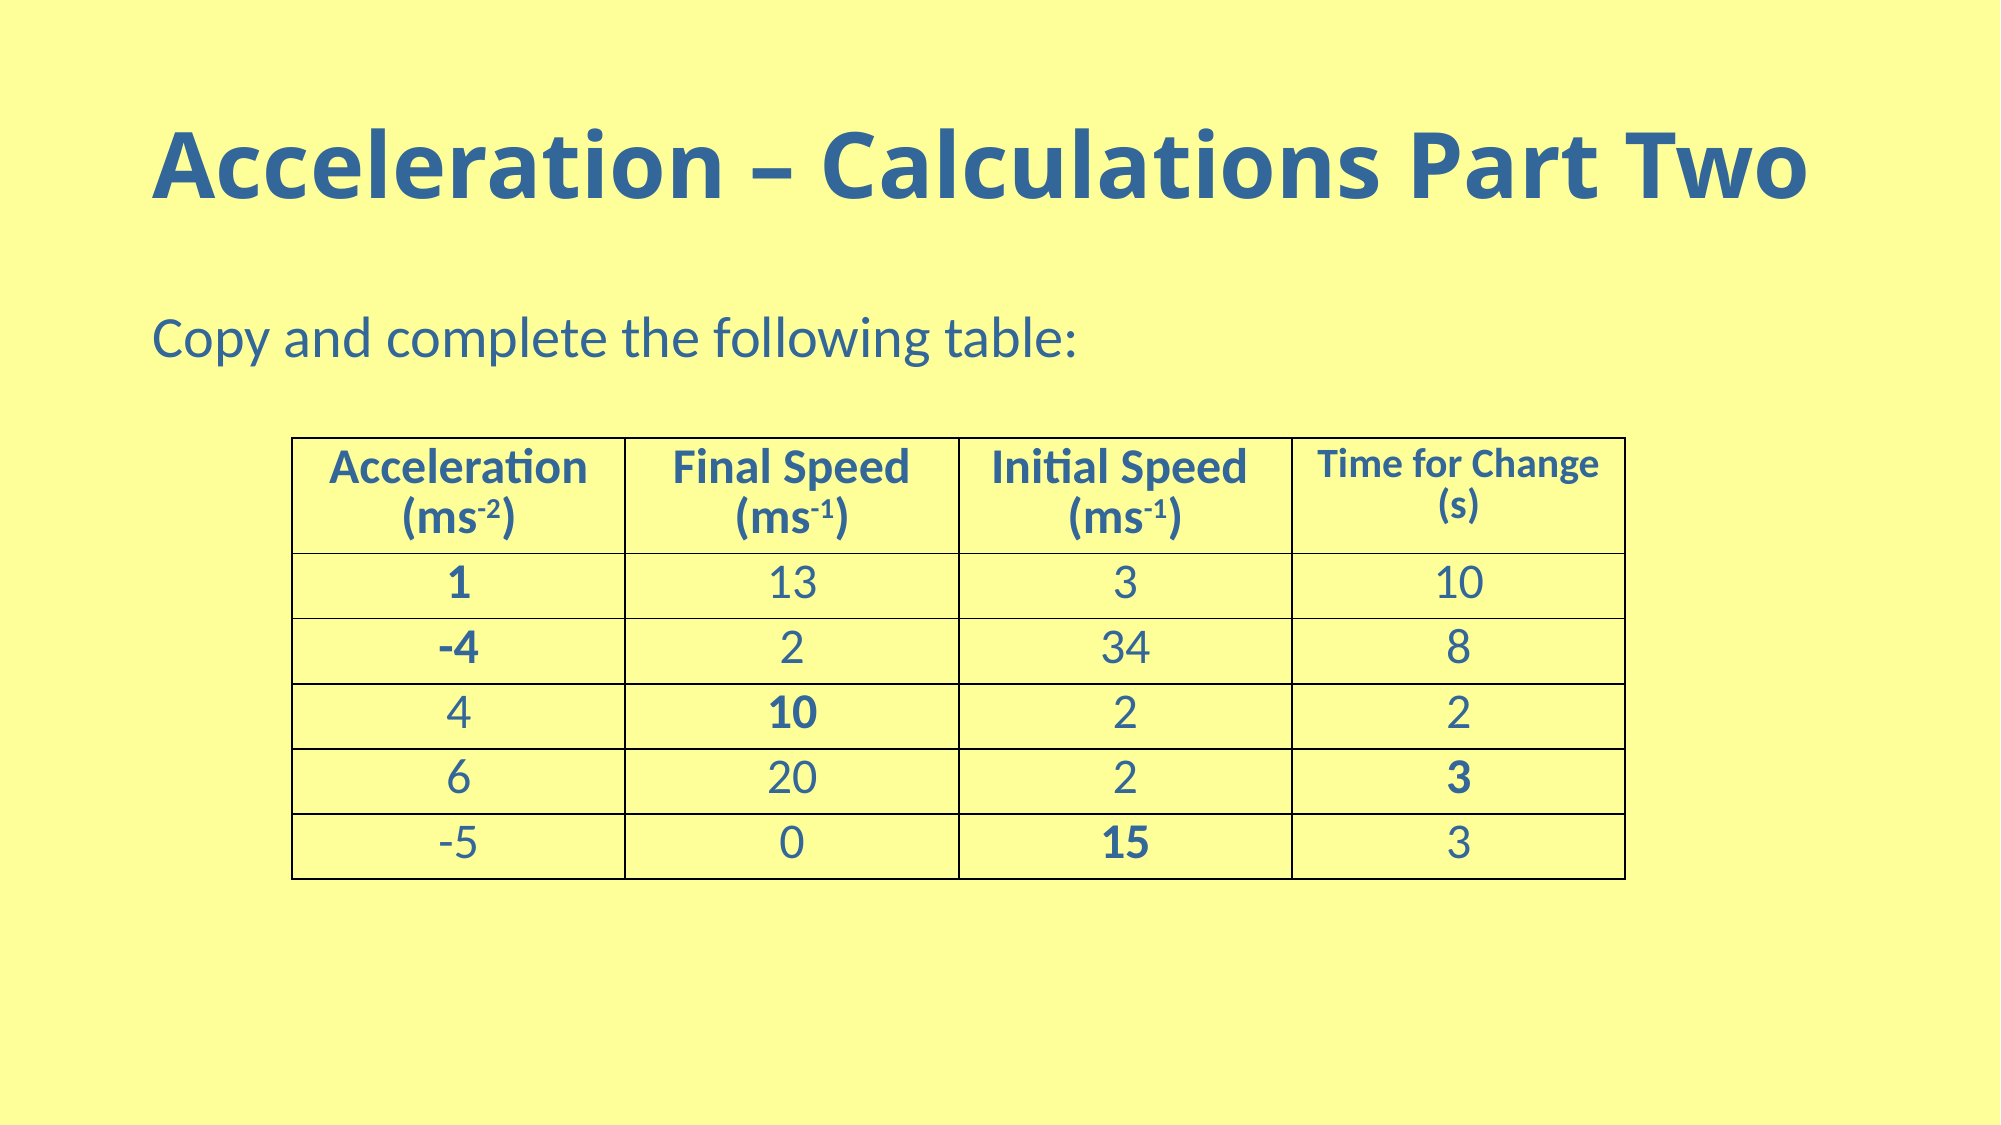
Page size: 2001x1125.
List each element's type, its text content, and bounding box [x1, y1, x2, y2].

table_cell 10 [626, 685, 958, 748]
table_cell 6 [293, 750, 624, 813]
table_cell -5 [293, 815, 624, 878]
table_cell 3 [960, 554, 1291, 618]
table_cell 2 [626, 619, 958, 683]
table_cell 13 [626, 554, 958, 618]
table_cell 3 [1293, 815, 1624, 878]
table_header Initial Speed (ms-1) [960, 439, 1291, 553]
table_cell 2 [960, 750, 1291, 813]
table_cell 10 [1293, 554, 1624, 618]
table_cell -4 [293, 619, 624, 683]
table_header Time for Change (s) [1293, 439, 1624, 553]
table_header Acceleration (ms-2) [293, 439, 624, 553]
list Copy and complete the following table: [137, 299, 1863, 1014]
table_cell 0 [626, 815, 958, 878]
table_cell 1 [293, 554, 624, 618]
table_cell 15 [960, 815, 1291, 878]
table_cell 4 [293, 685, 624, 748]
table_cell 20 [626, 750, 958, 813]
table_cell 2 [1293, 685, 1624, 748]
table_cell 34 [960, 619, 1291, 683]
table_cell 3 [1293, 750, 1624, 813]
table_cell 2 [960, 685, 1291, 748]
table_cell 8 [1293, 619, 1624, 683]
title Acceleration – Calculations Part Two [137, 59, 1863, 278]
table_header Final Speed (ms-1) [626, 439, 958, 553]
